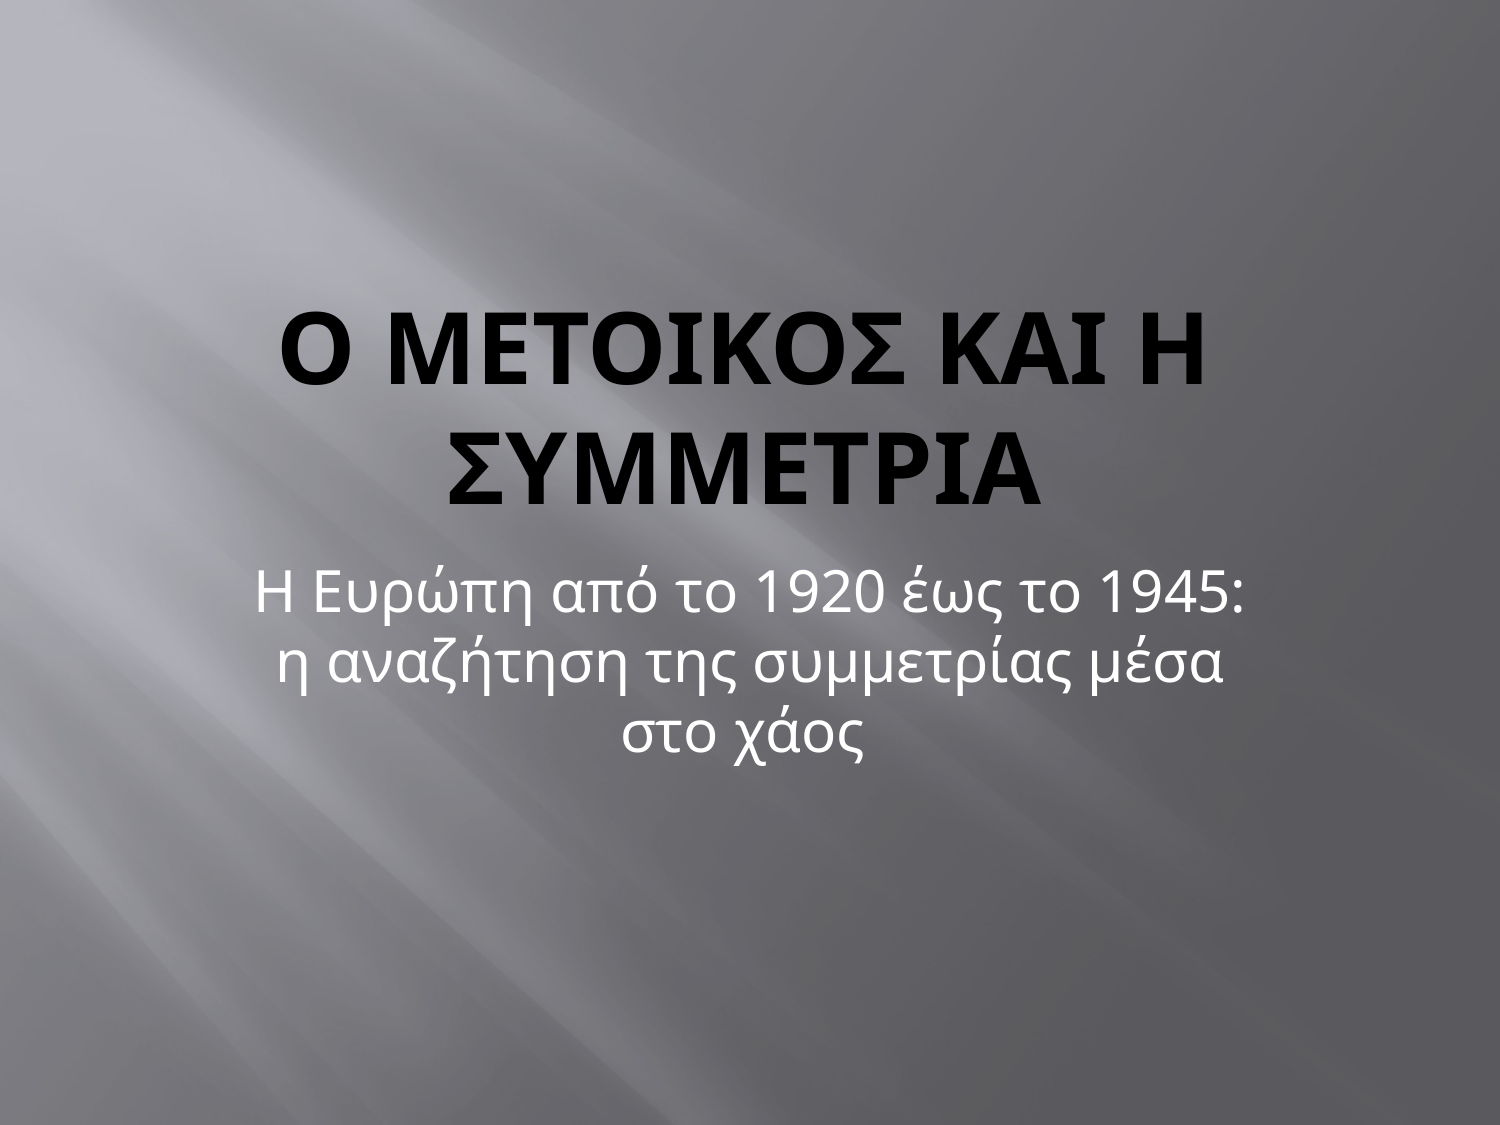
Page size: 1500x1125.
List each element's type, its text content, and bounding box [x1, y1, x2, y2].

title Ο ΜΕΤΟΙΚΟΣ ΚΑΙ Η ΣΥΜΜΕΤΡΙΑ [69, 224, 1420, 525]
subtitle Η Ευρώπη από το 1920 έως το 1945: η αναζήτηση της συμμετρίας μέσα στο χάος [225, 546, 1275, 834]
